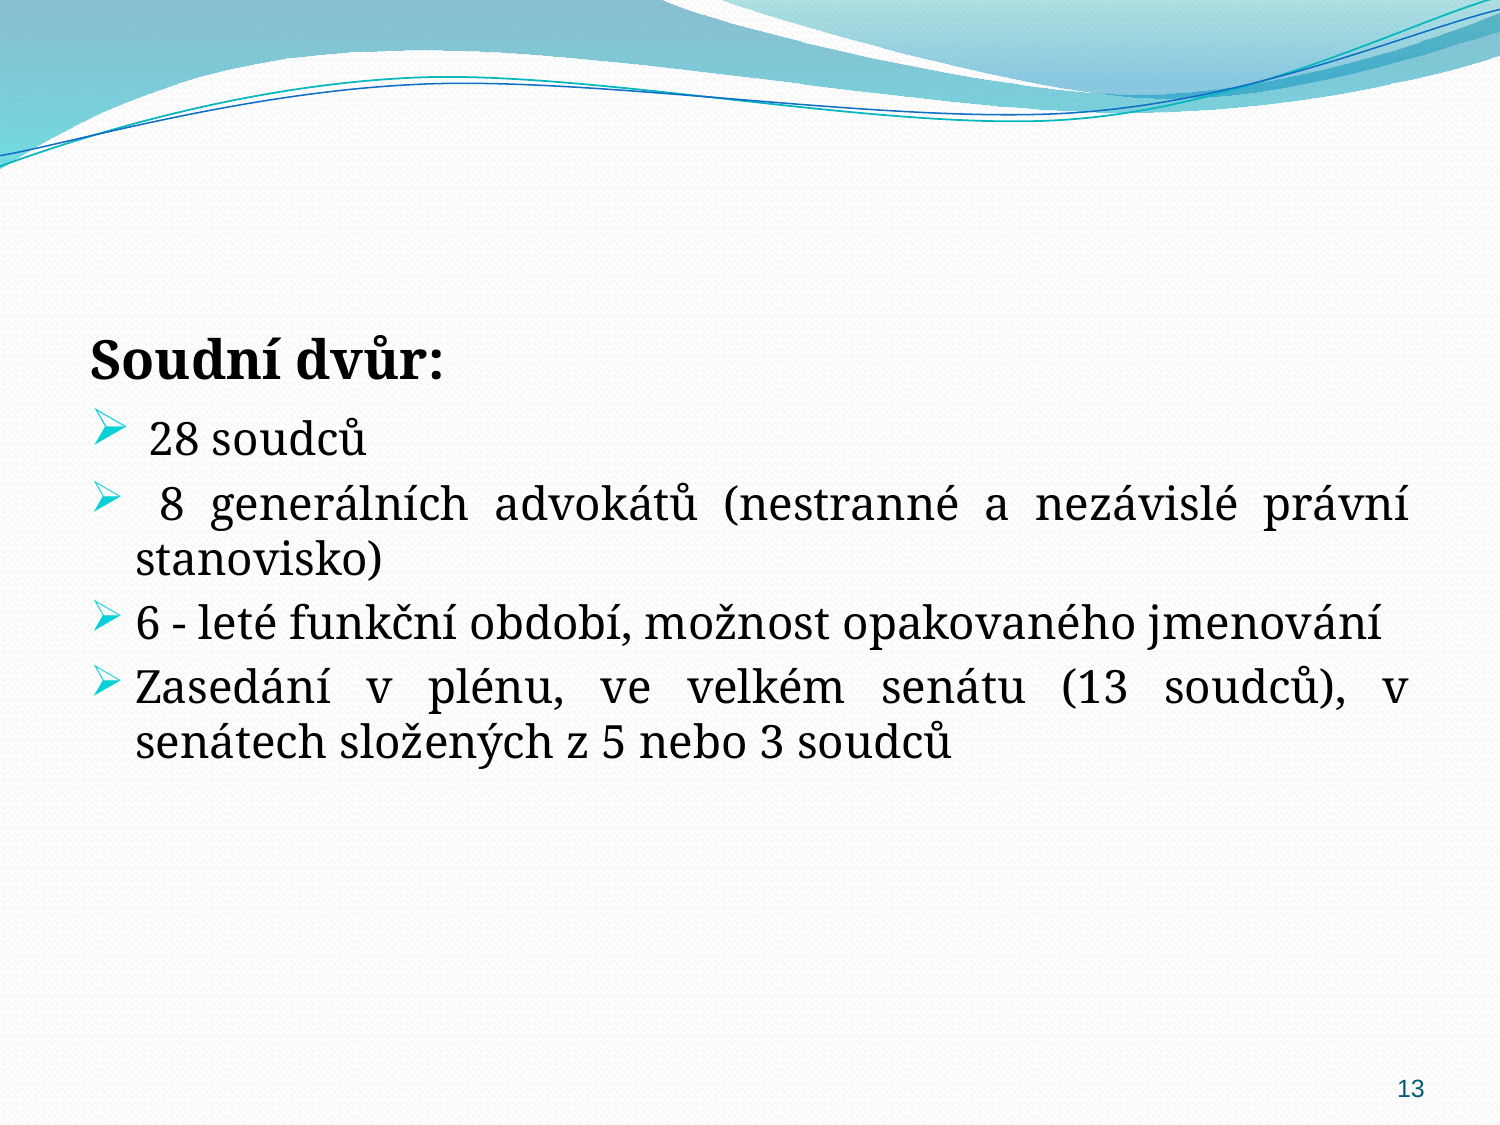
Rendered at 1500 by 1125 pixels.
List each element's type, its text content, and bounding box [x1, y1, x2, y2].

list Soudní dvůr: 28 soudců 8 generálních advokátů (nestranné a nezávislé právní stanovisko) 6 - leté funkční období, možnost opakovaného jmenování Zasedání v plénu, ve velkém senátu (13 soudců), v senátech složených z 5 nebo 3 soudců [75, 317, 1425, 1038]
slide_number 13 [1299, 1042, 1425, 1103]
